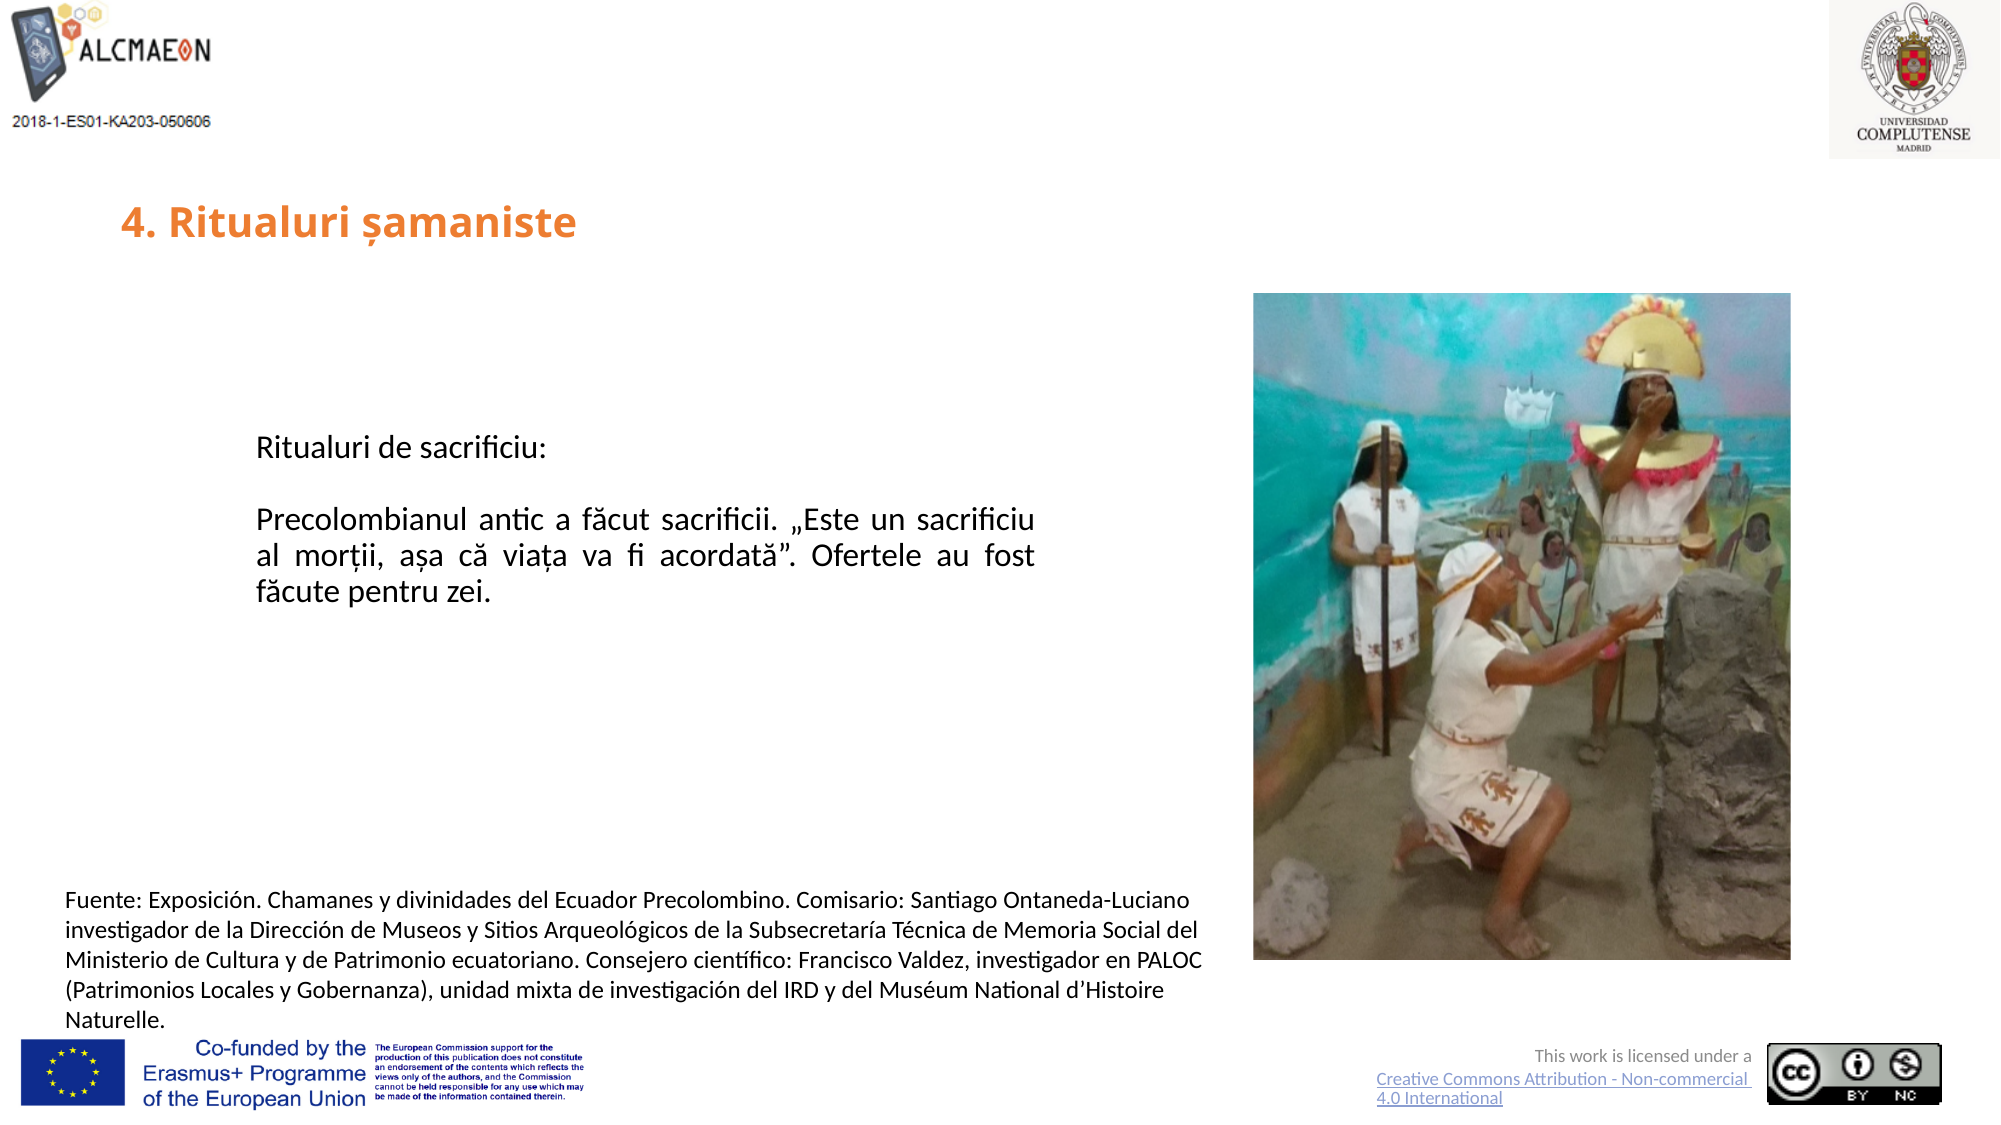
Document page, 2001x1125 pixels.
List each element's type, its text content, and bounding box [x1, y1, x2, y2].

title 4. Ritualuri șamaniste [106, 178, 1832, 269]
picture [1767, 1043, 1942, 1105]
picture [0, 0, 222, 140]
picture [1253, 293, 1791, 960]
text_box Fuente: Exposición. Chamanes y divinidades del Ecuador Precolombino. Comisario: Santiago Ontaneda-Luciano investigador de la Dirección de Museos y Sitios Arqueológicos de la Subsecretaría Técnica de Memoria Social del Ministerio de Cultura y de Patrimonio ecuatoriano. Consejero científico: Francisco Valdez, investigador en PALOC (Patrimonios Locales y Gobernanza), unidad mixta de investigación del IRD y del Muséum National d’Histoire Naturelle. [50, 876, 1232, 1041]
list Ritualuri de sacrificiu: Precolombianul antic a făcut sacrificii. „Este un sacrificiu al morții, așa că viața va fi acordată”. Ofertele au fost făcute pentru zei. [203, 422, 1173, 656]
picture [1829, 0, 2000, 159]
picture [16, 1033, 591, 1111]
